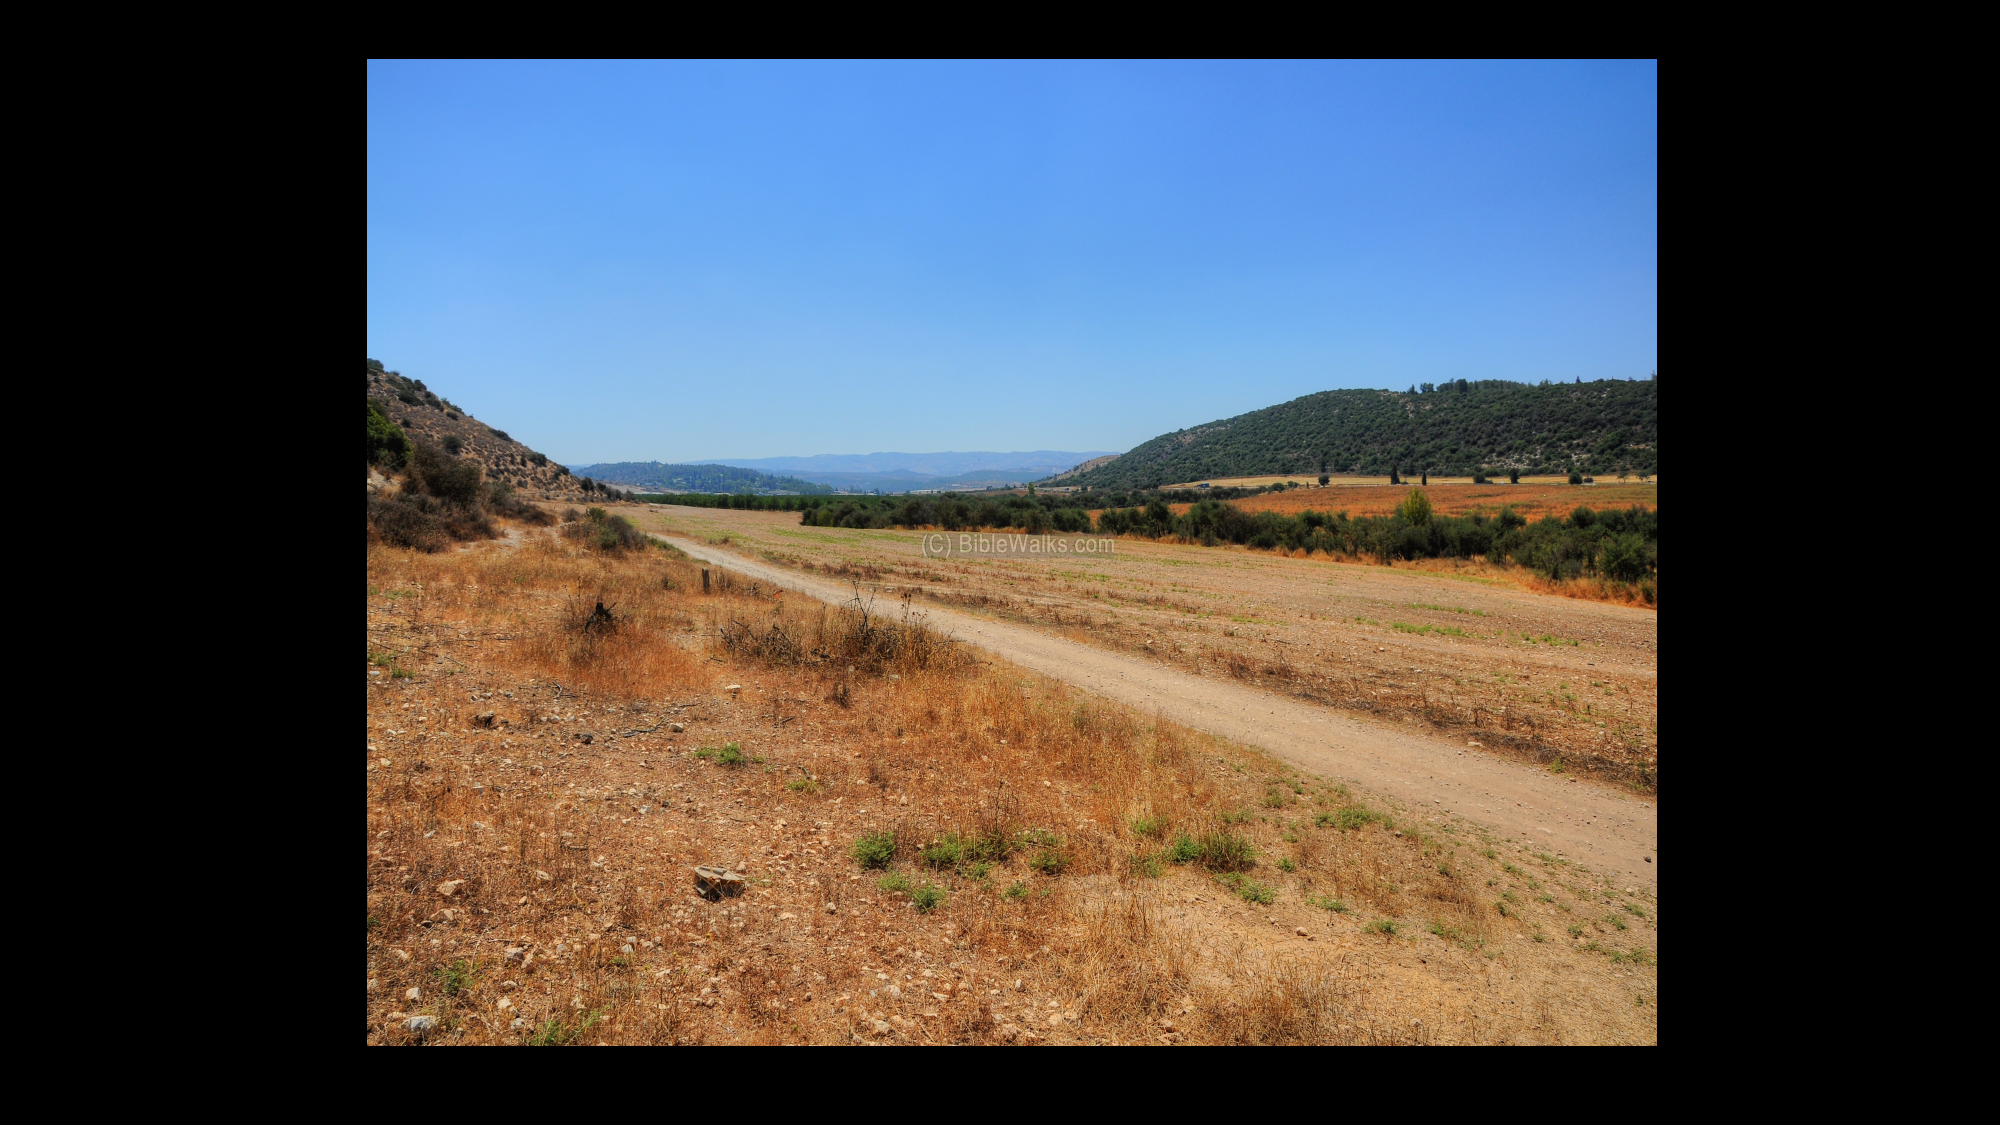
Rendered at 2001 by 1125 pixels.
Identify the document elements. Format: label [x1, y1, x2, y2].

list [367, 59, 1657, 1046]
